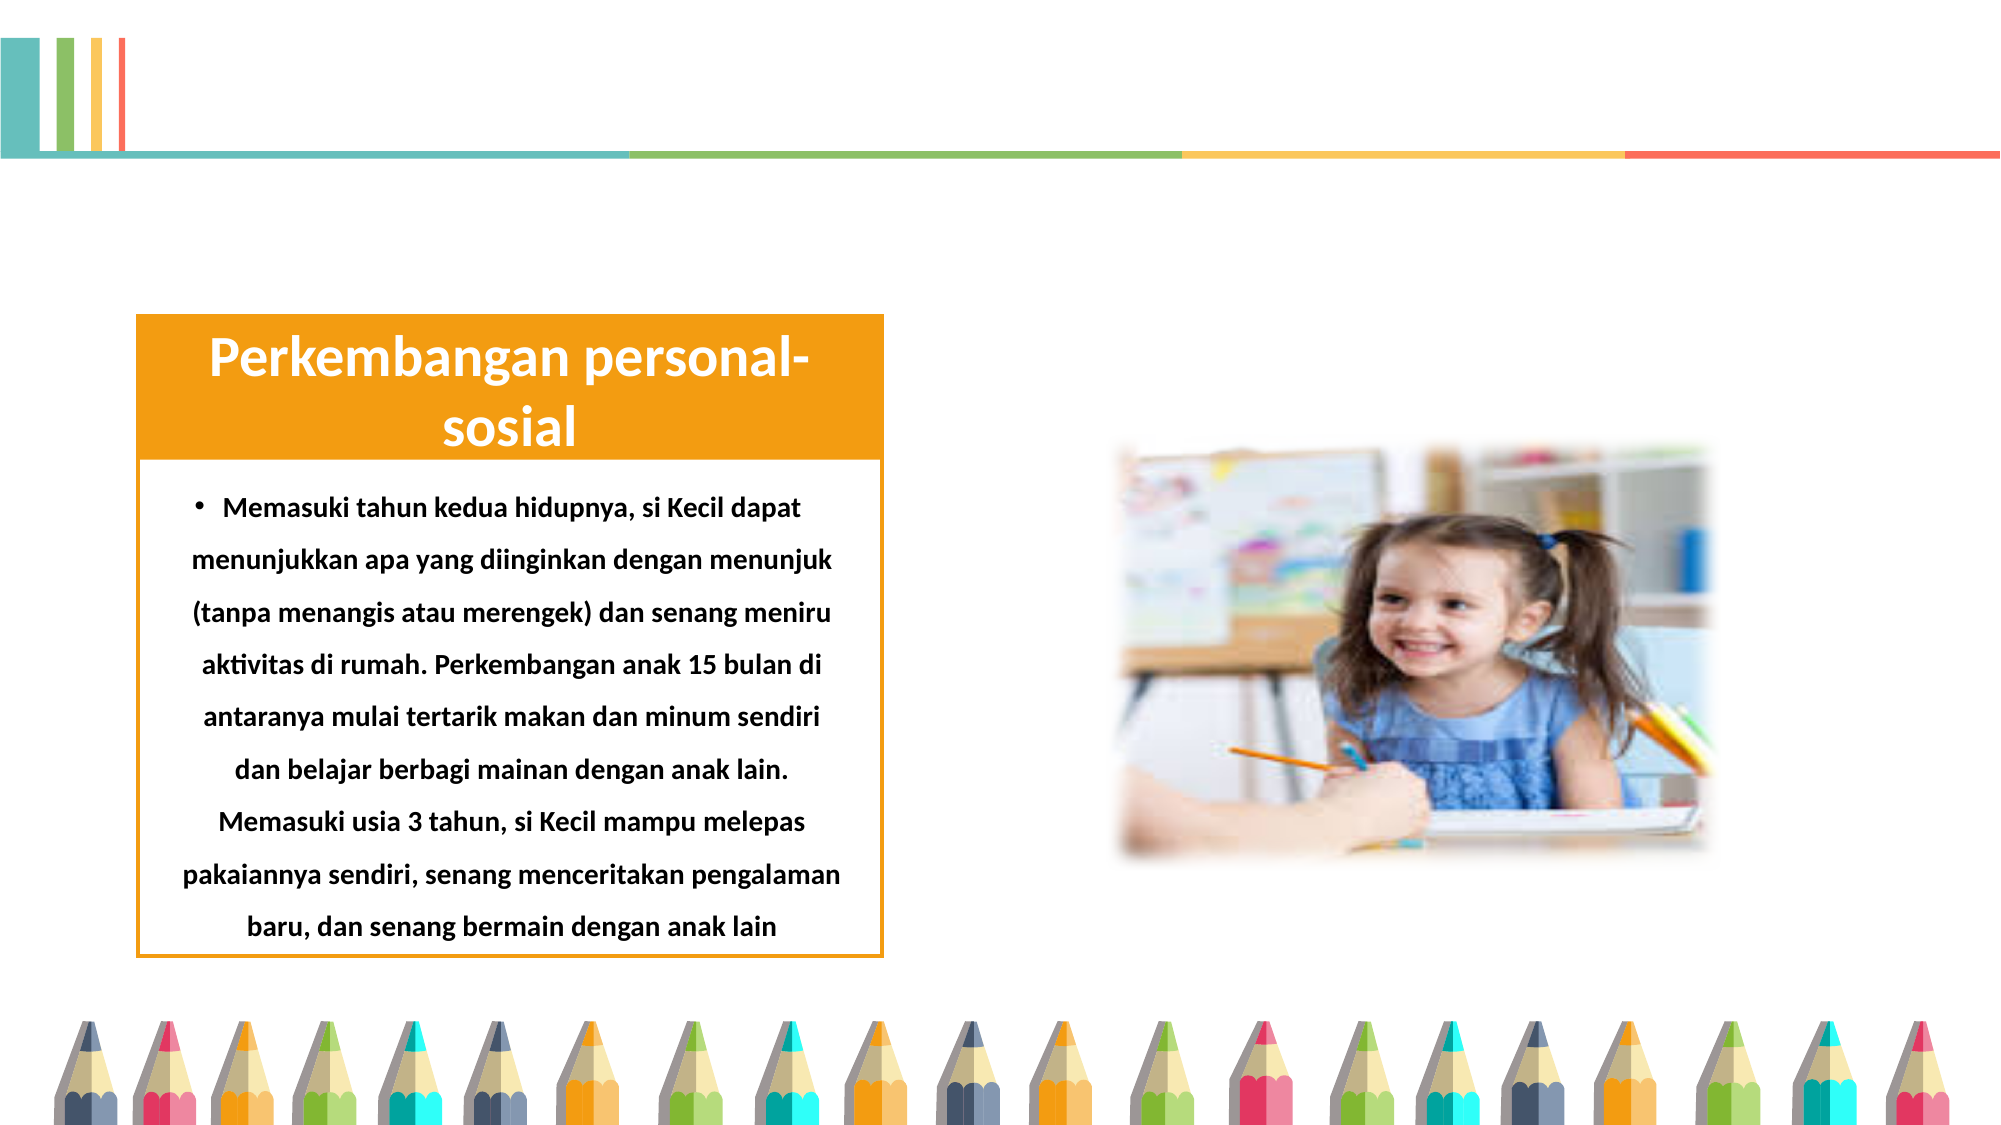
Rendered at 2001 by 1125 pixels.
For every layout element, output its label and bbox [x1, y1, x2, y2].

picture [1106, 434, 1722, 872]
text_box [137, 316, 883, 957]
